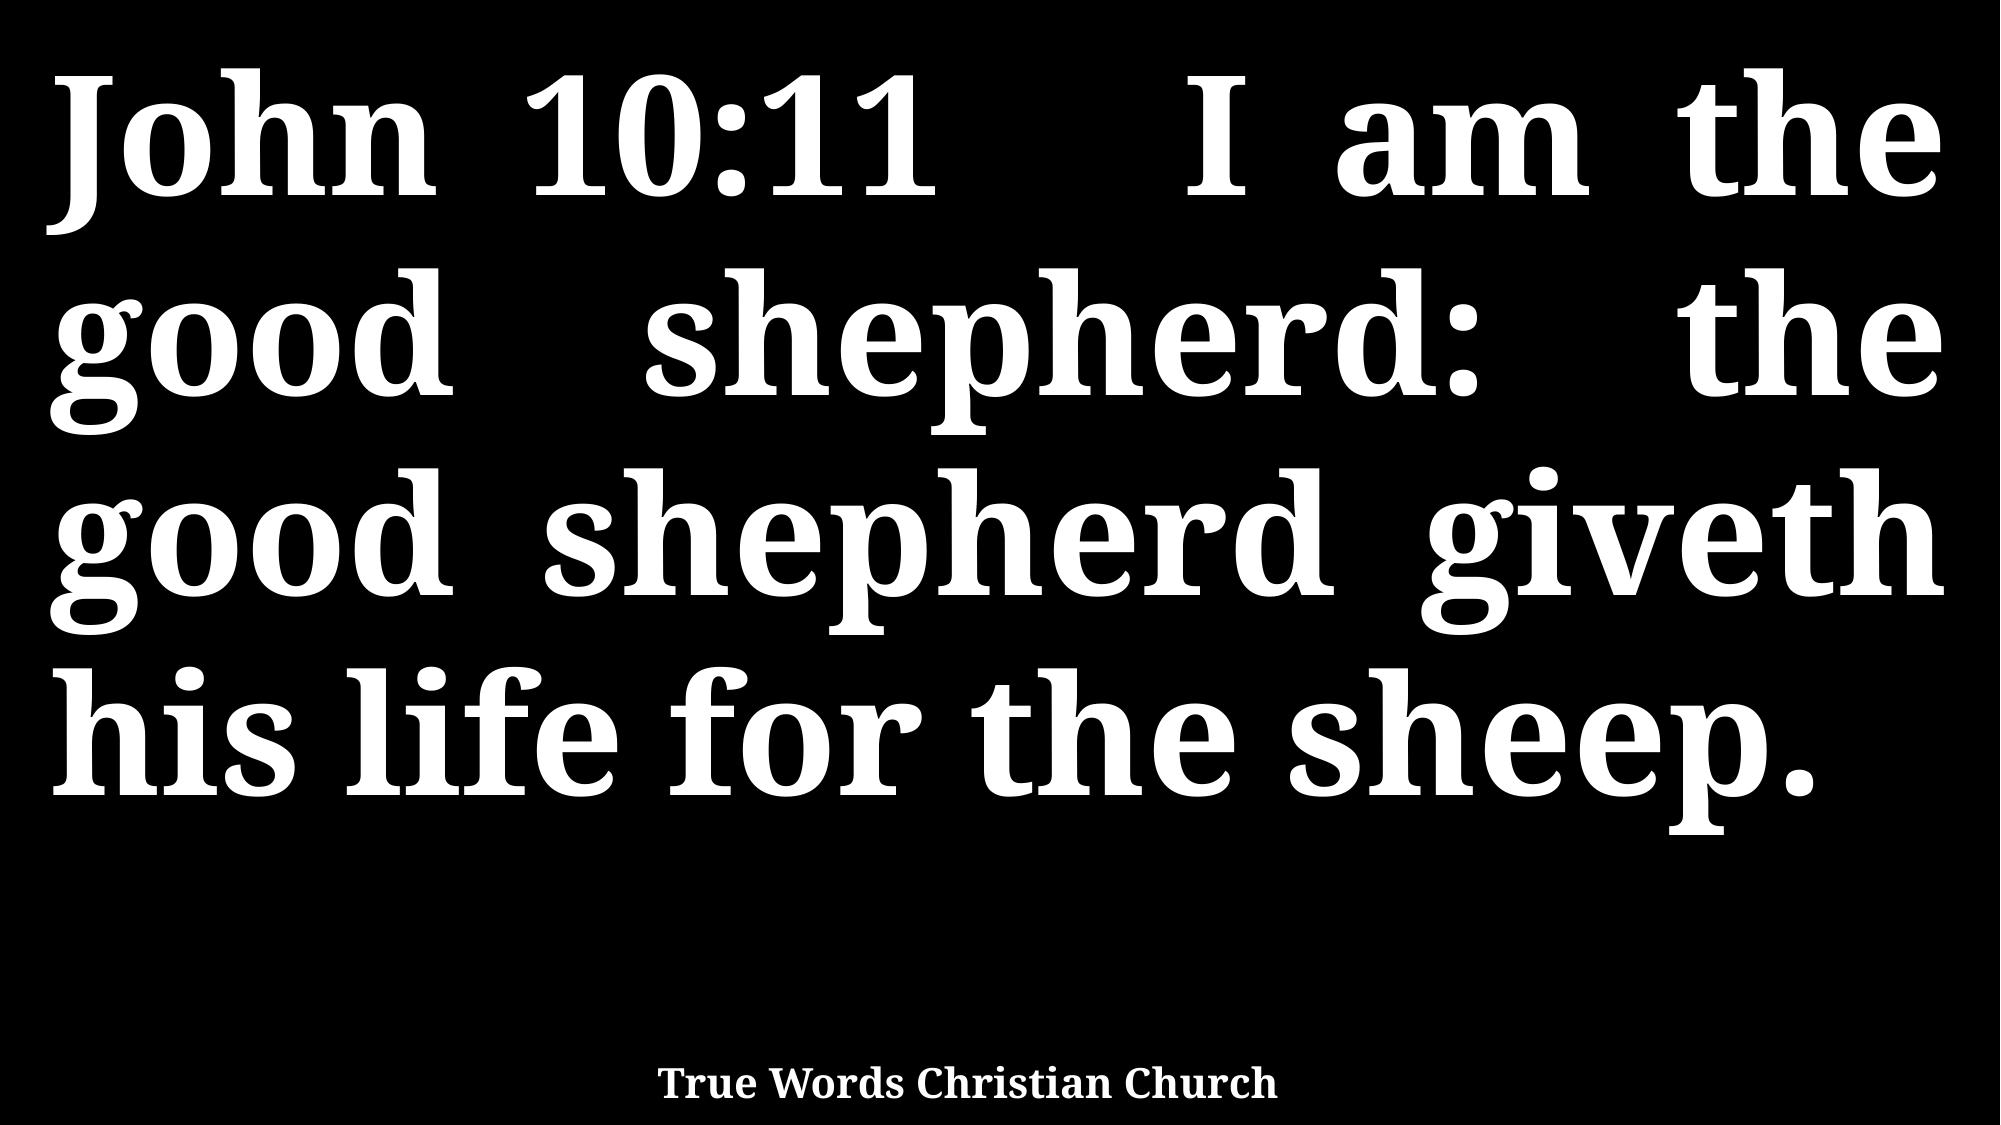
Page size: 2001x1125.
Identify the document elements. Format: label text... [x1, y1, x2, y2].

text_box True Words Christian Church [642, 1049, 1294, 1114]
text_box John 10:11 I am the good shepherd: the good shepherd giveth his life for the sheep. [35, 21, 1965, 836]
